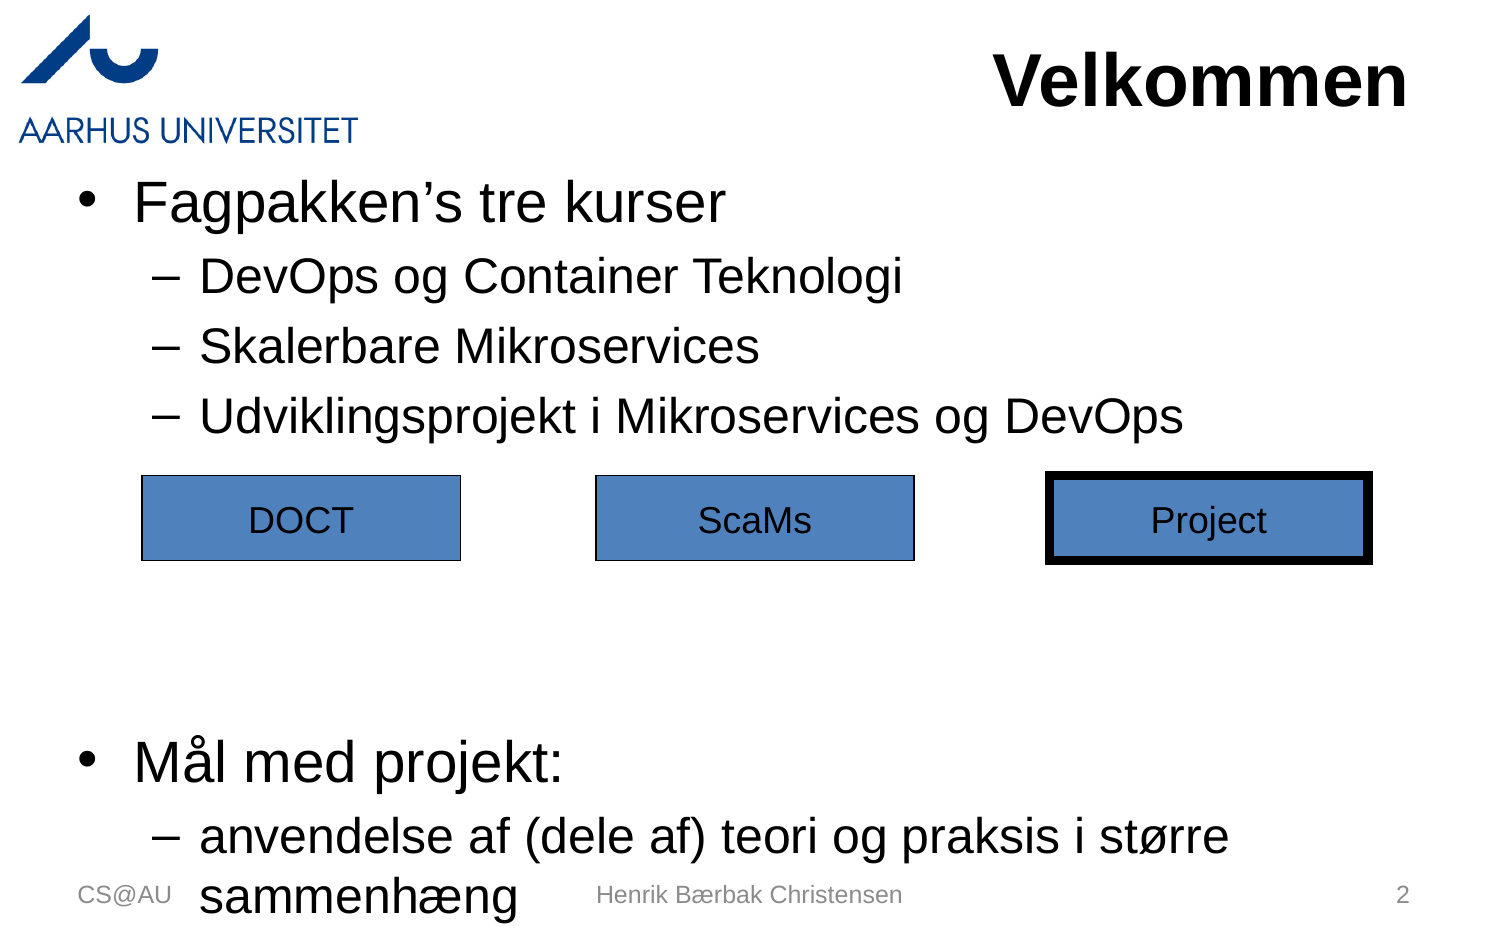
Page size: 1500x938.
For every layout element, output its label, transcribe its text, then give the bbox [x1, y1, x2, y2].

slide_number CS@AU [62, 868, 413, 919]
list Fagpakken’s tre kurser DevOps og Container Teknologi Skalerbare Mikroservices Udviklingsprojekt i Mikroservices og DevOps Mål med projekt: anvendelse af (dele af) teori og praksis i større sammenhæng [62, 156, 1425, 865]
text_box Project [1049, 475, 1368, 561]
picture [14, 9, 358, 146]
text_box DOCT [142, 475, 461, 561]
slide_number 2 [1074, 868, 1425, 919]
title Velkommen [75, 27, 1425, 125]
footer Henrik Bærbak Christensen [512, 868, 988, 919]
text_box ScaMs [595, 475, 914, 561]
